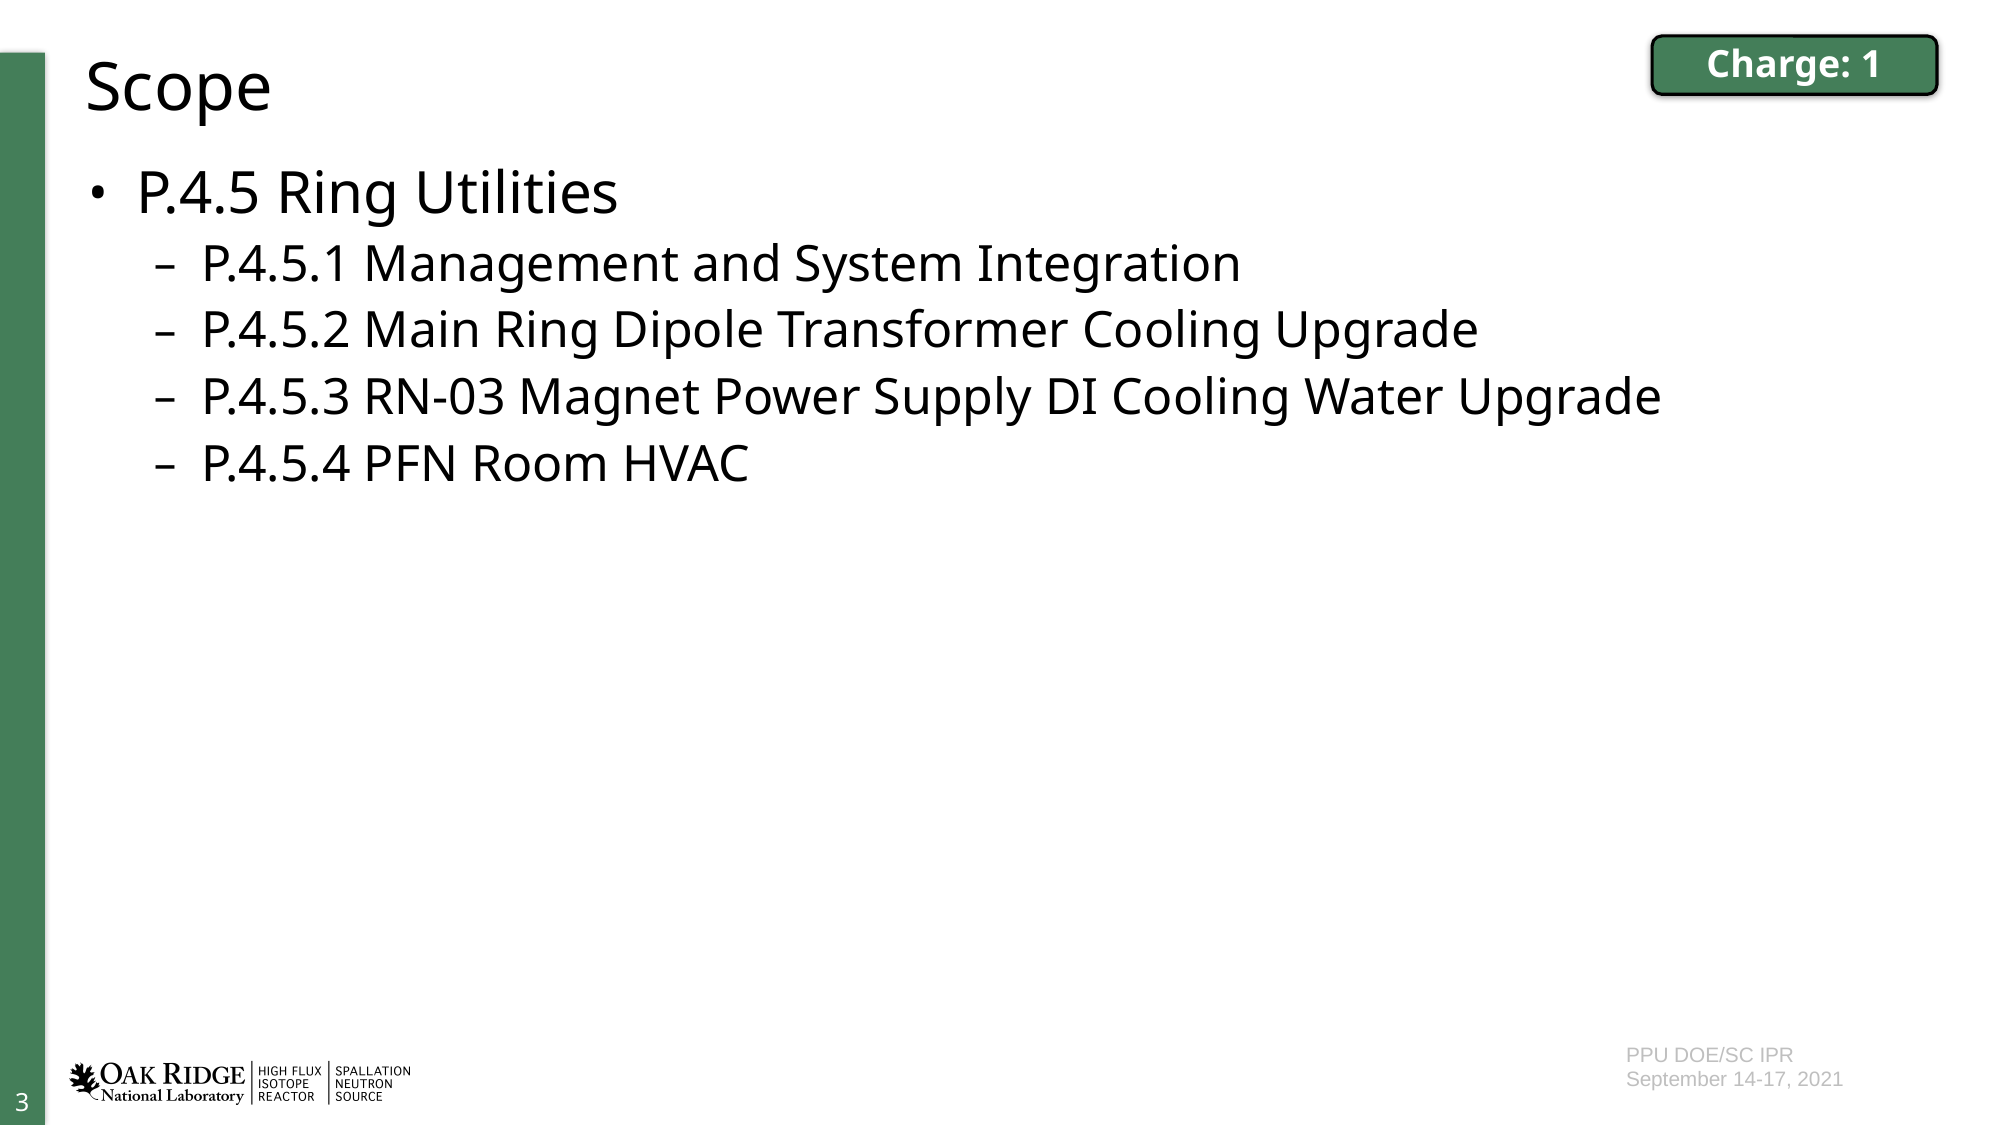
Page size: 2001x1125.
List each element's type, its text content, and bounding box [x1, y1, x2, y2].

picture [66, 1058, 413, 1108]
list P.4.5 Ring Utilities P.4.5.1 Management and System Integration P.4.5.2 Main Ring Dipole Transformer Cooling Upgrade P.4.5.3 RN-03 Magnet Power Supply DI Cooling Water Upgrade P.4.5.4 PFN Room HVAC [73, 155, 1949, 1035]
text_box Charge: 1 [1652, 35, 1938, 95]
title Scope [70, 44, 1946, 134]
